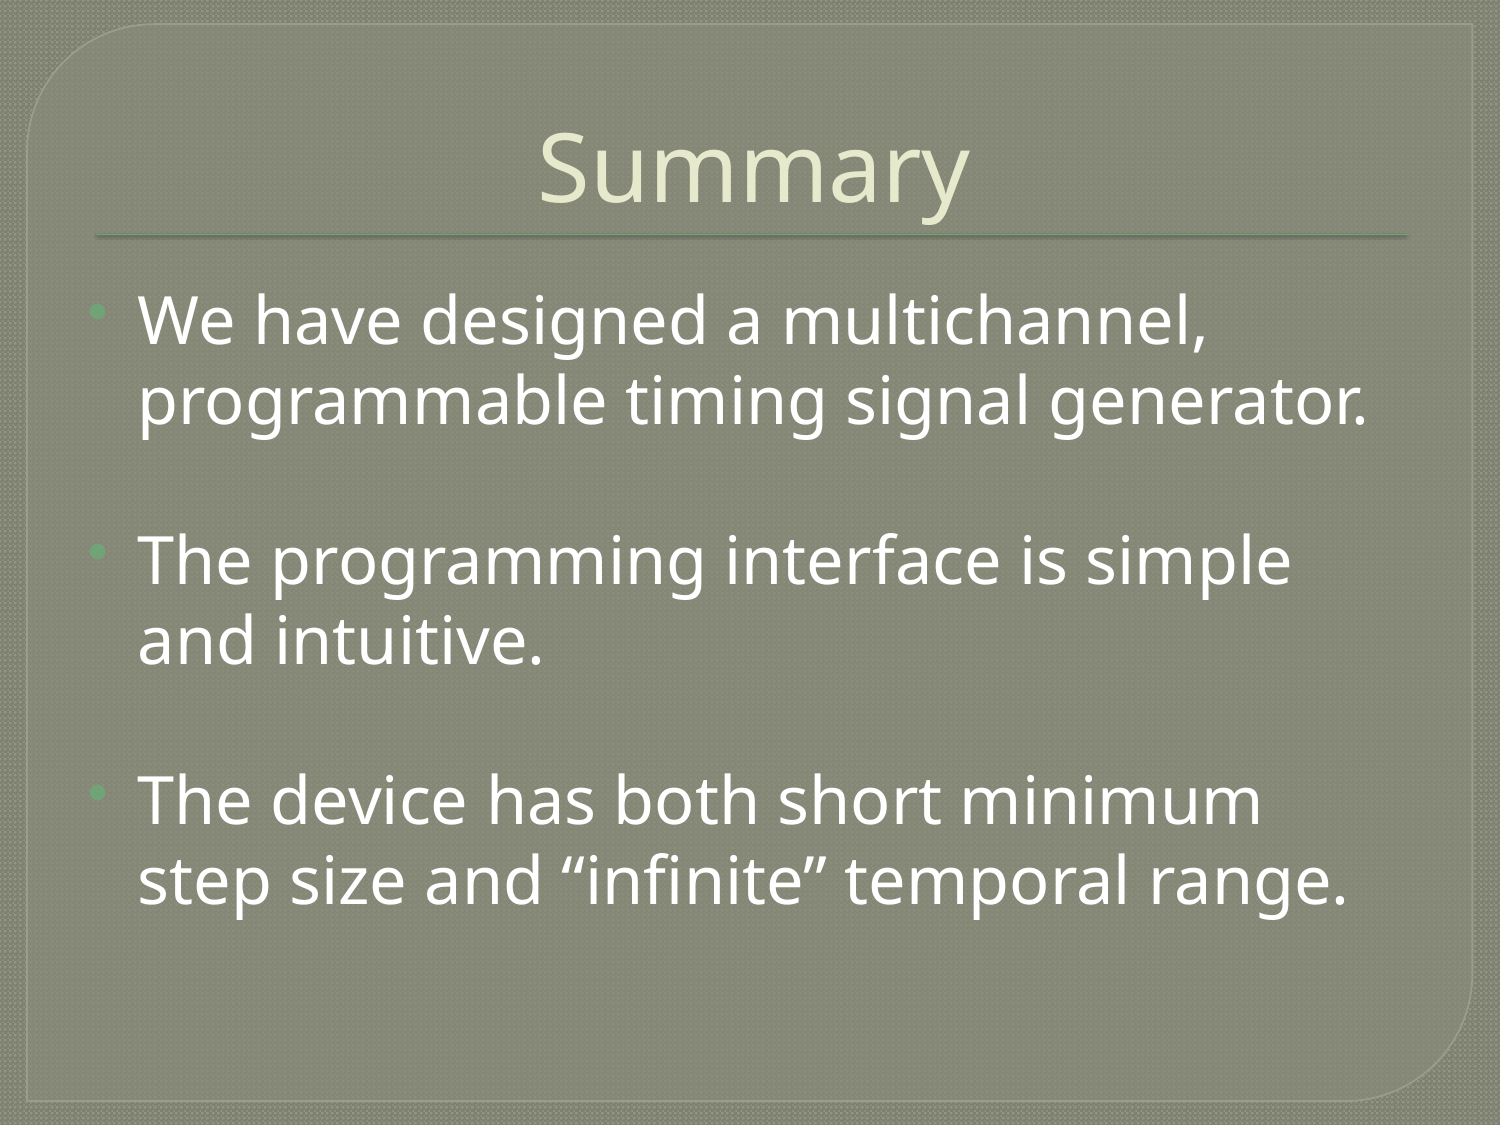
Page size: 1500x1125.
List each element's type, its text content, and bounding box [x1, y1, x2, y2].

title Summary [75, 41, 1425, 230]
list We have designed a multichannel, programmable timing signal generator. The programming interface is simple and intuitive. The device has both short minimum step size and “infinite” temporal range. [75, 270, 1425, 1013]
